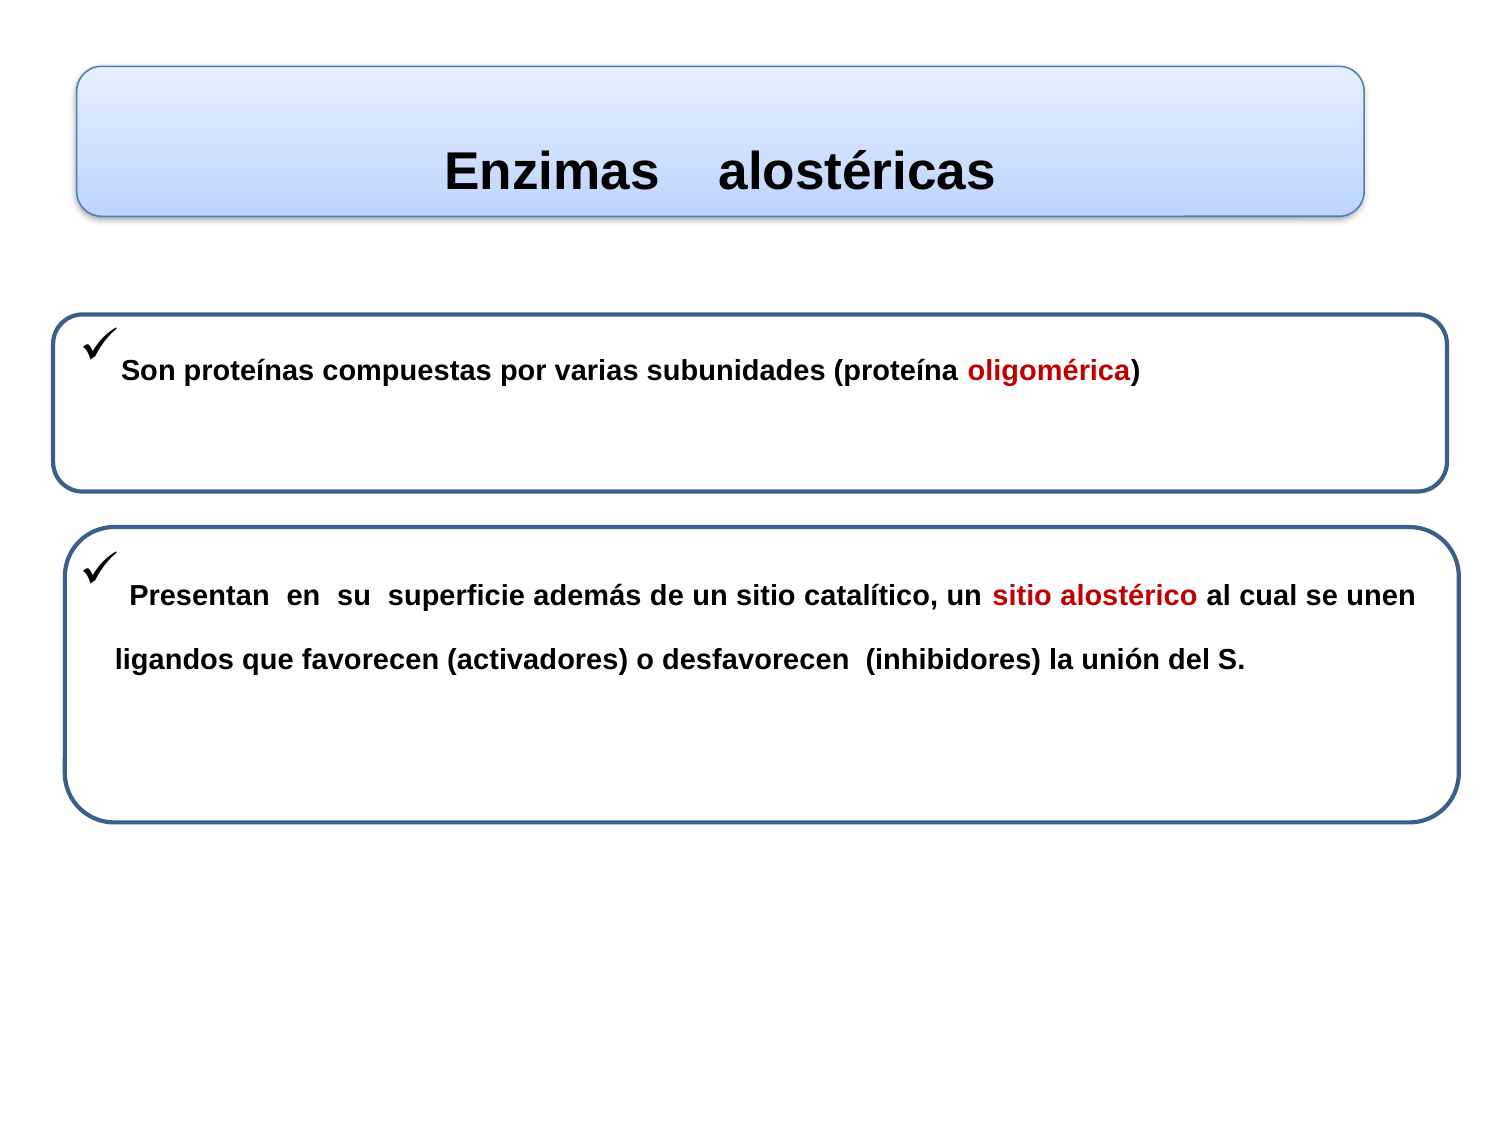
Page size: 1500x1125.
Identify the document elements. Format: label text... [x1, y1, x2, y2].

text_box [52, 314, 1448, 492]
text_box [64, 526, 1459, 823]
text_box Enzimas alostéricas [75, 65, 1365, 218]
